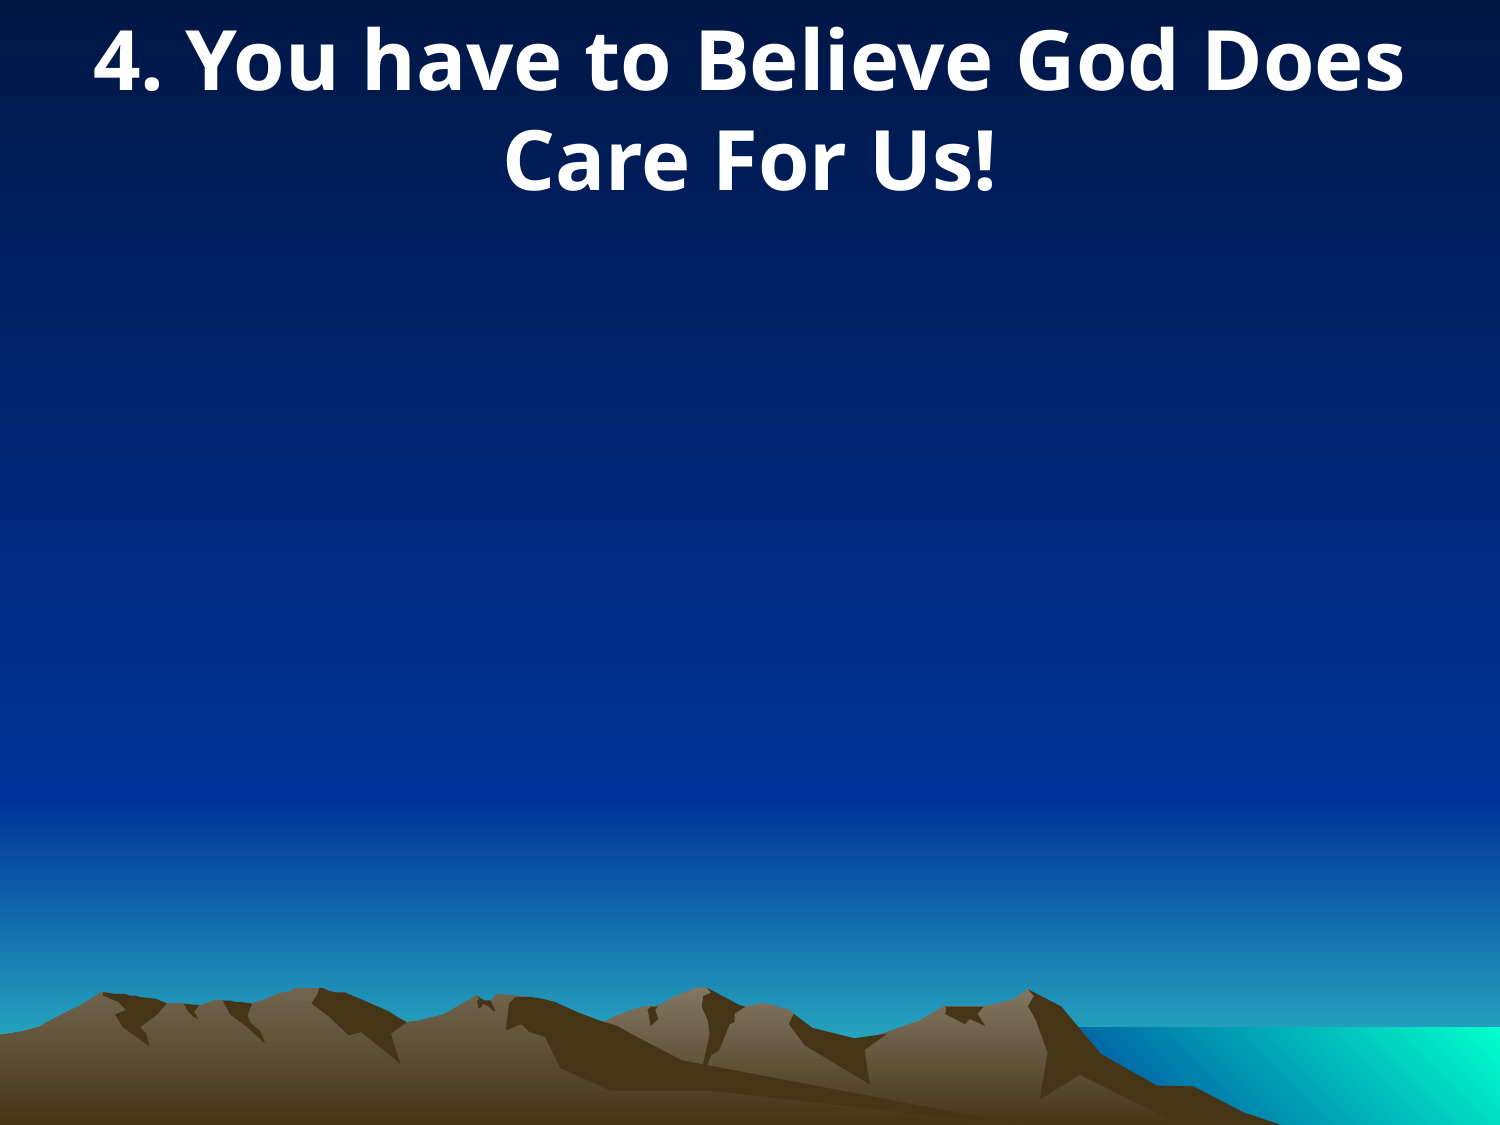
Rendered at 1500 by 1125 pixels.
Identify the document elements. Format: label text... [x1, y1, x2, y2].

text_box 4. You have to Believe God Does Care For Us! [0, 0, 1500, 825]
